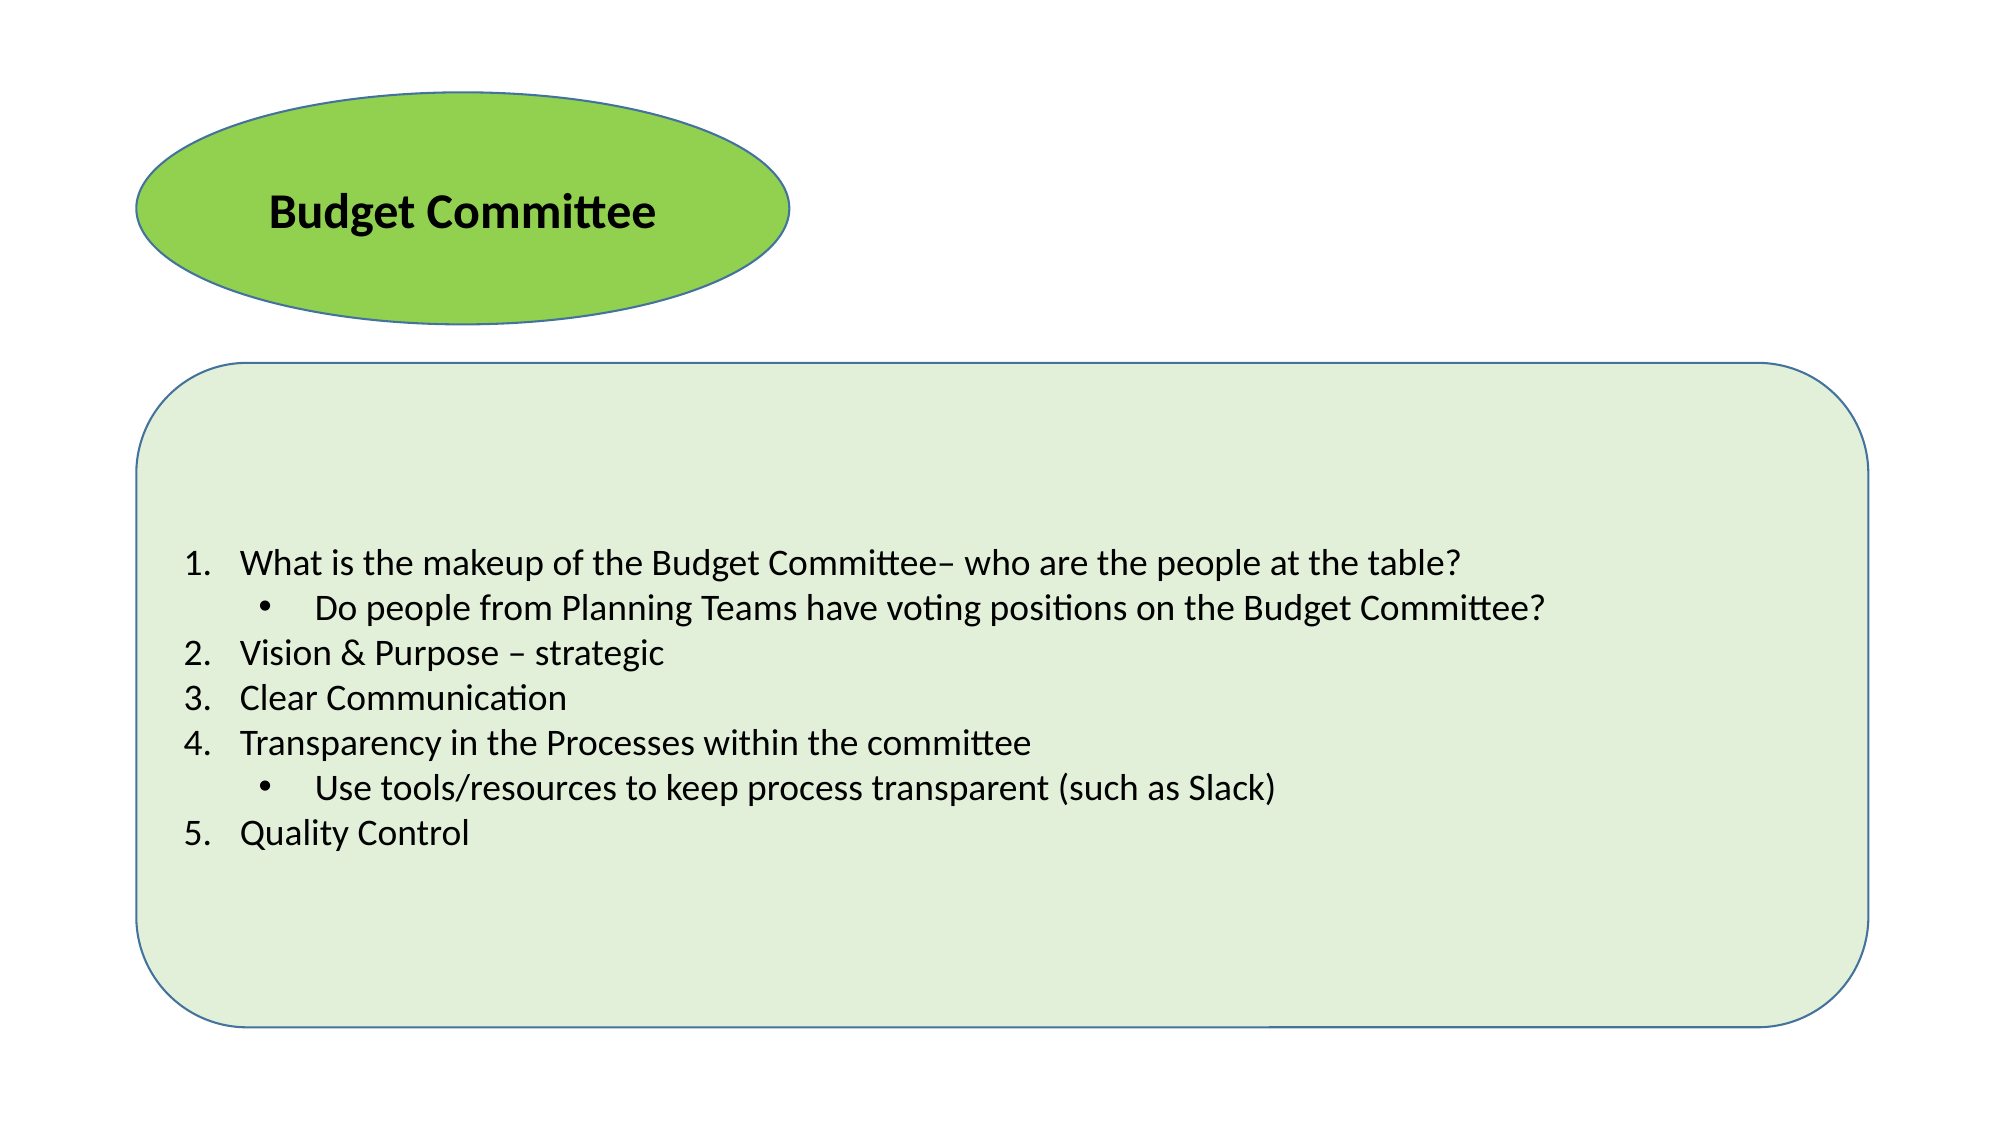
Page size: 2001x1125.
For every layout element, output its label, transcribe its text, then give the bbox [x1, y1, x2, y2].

text_box What is the makeup of the Budget Committee– who are the people at the table? Do people from Planning Teams have voting positions on the Budget Committee? Vision & Purpose – strategic Clear Communication Transparency in the Processes within the committee Use tools/resources to keep process transparent (such as Slack) Quality Control [135, 361, 1870, 1029]
text_box Budget Committee [135, 91, 791, 326]
